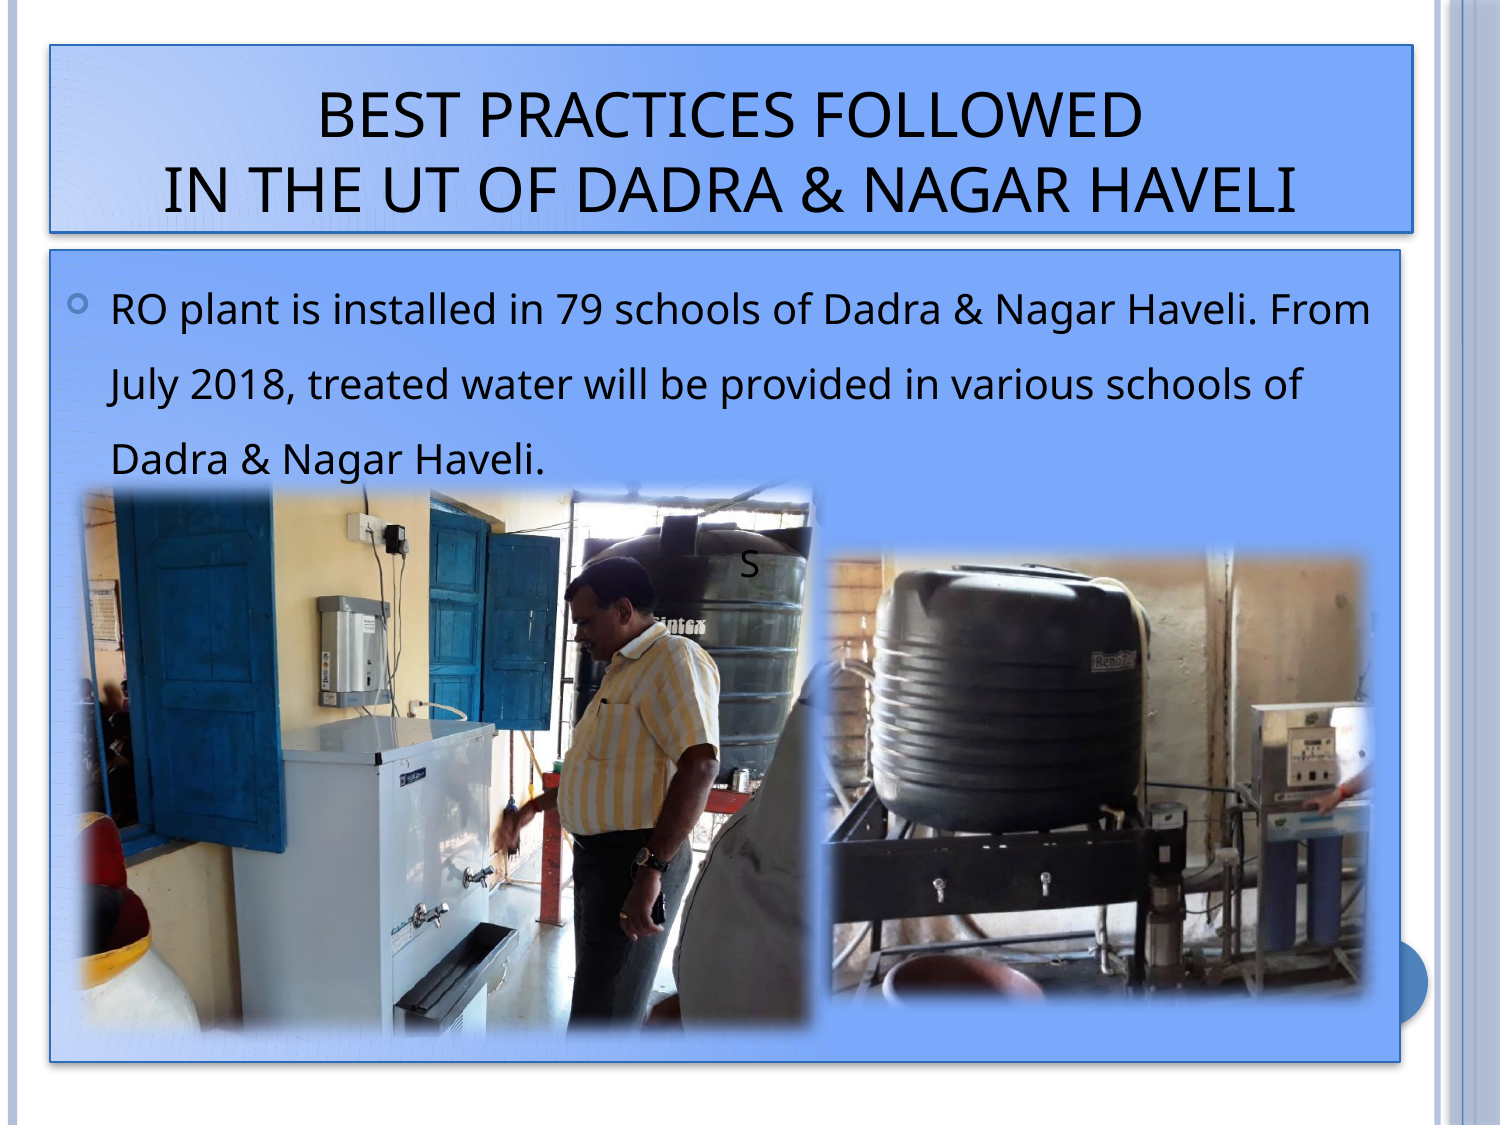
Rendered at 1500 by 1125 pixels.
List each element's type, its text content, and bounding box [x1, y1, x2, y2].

title Best Practices Followed in the ut of Dadra & Nagar haveli [49, 44, 1414, 234]
picture [67, 474, 828, 1045]
text_box RO plant is installed in 79 schools of Dadra & Nagar Haveli. From July 2018, treated water will be provided in various schools of Dadra & Nagar Haveli. [49, 249, 1401, 1063]
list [811, 536, 1383, 1013]
